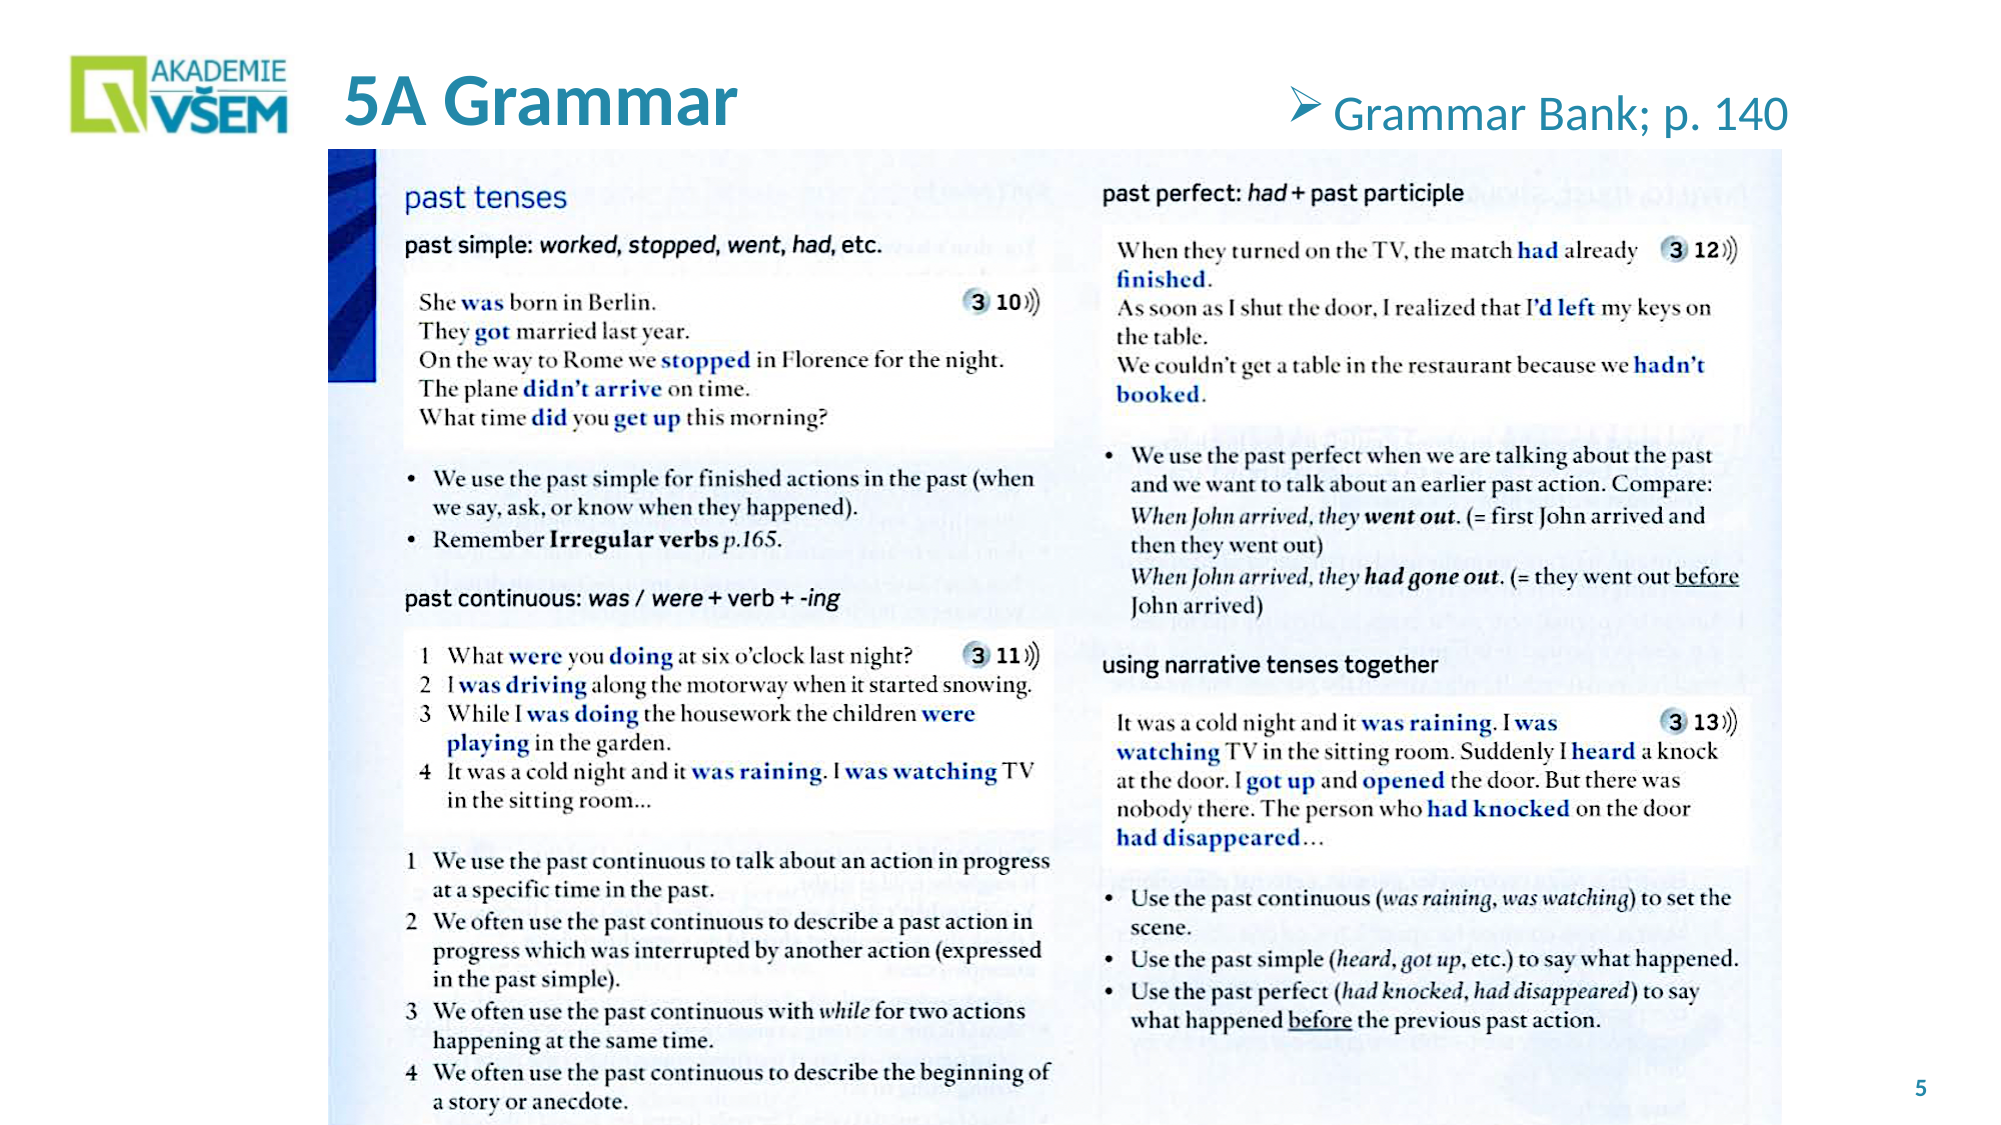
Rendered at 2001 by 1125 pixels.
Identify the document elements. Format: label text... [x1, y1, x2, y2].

slide_number 5 [1816, 1062, 1943, 1111]
text_box Grammar Bank; p. 140 [1271, 72, 2000, 148]
picture [60, 42, 301, 142]
picture [328, 149, 1782, 1125]
title 5A Grammar [328, 42, 1940, 149]
